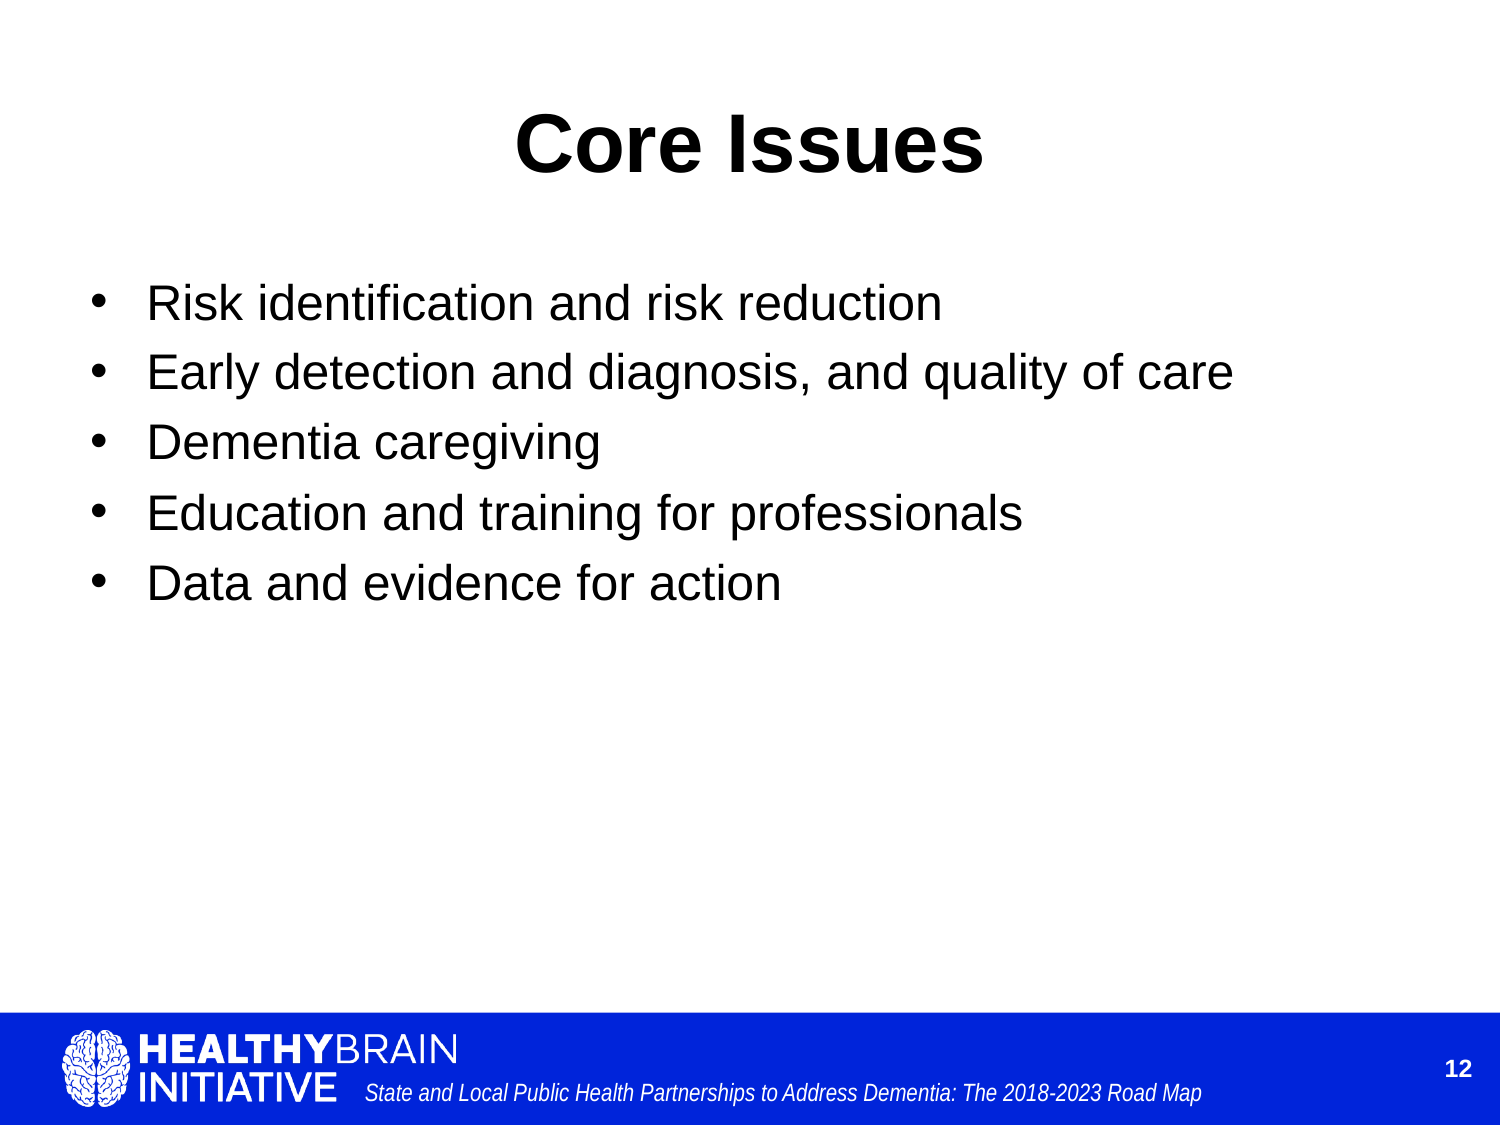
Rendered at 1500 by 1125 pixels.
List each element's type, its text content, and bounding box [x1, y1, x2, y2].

title Core Issues [75, 45, 1425, 233]
slide_number 12 [1137, 1037, 1488, 1098]
picture [62, 1030, 456, 1107]
list Risk identification and risk reduction Early detection and diagnosis, and quality of care Dementia caregiving Education and training for professionals Data and evidence for action [75, 262, 1425, 1005]
